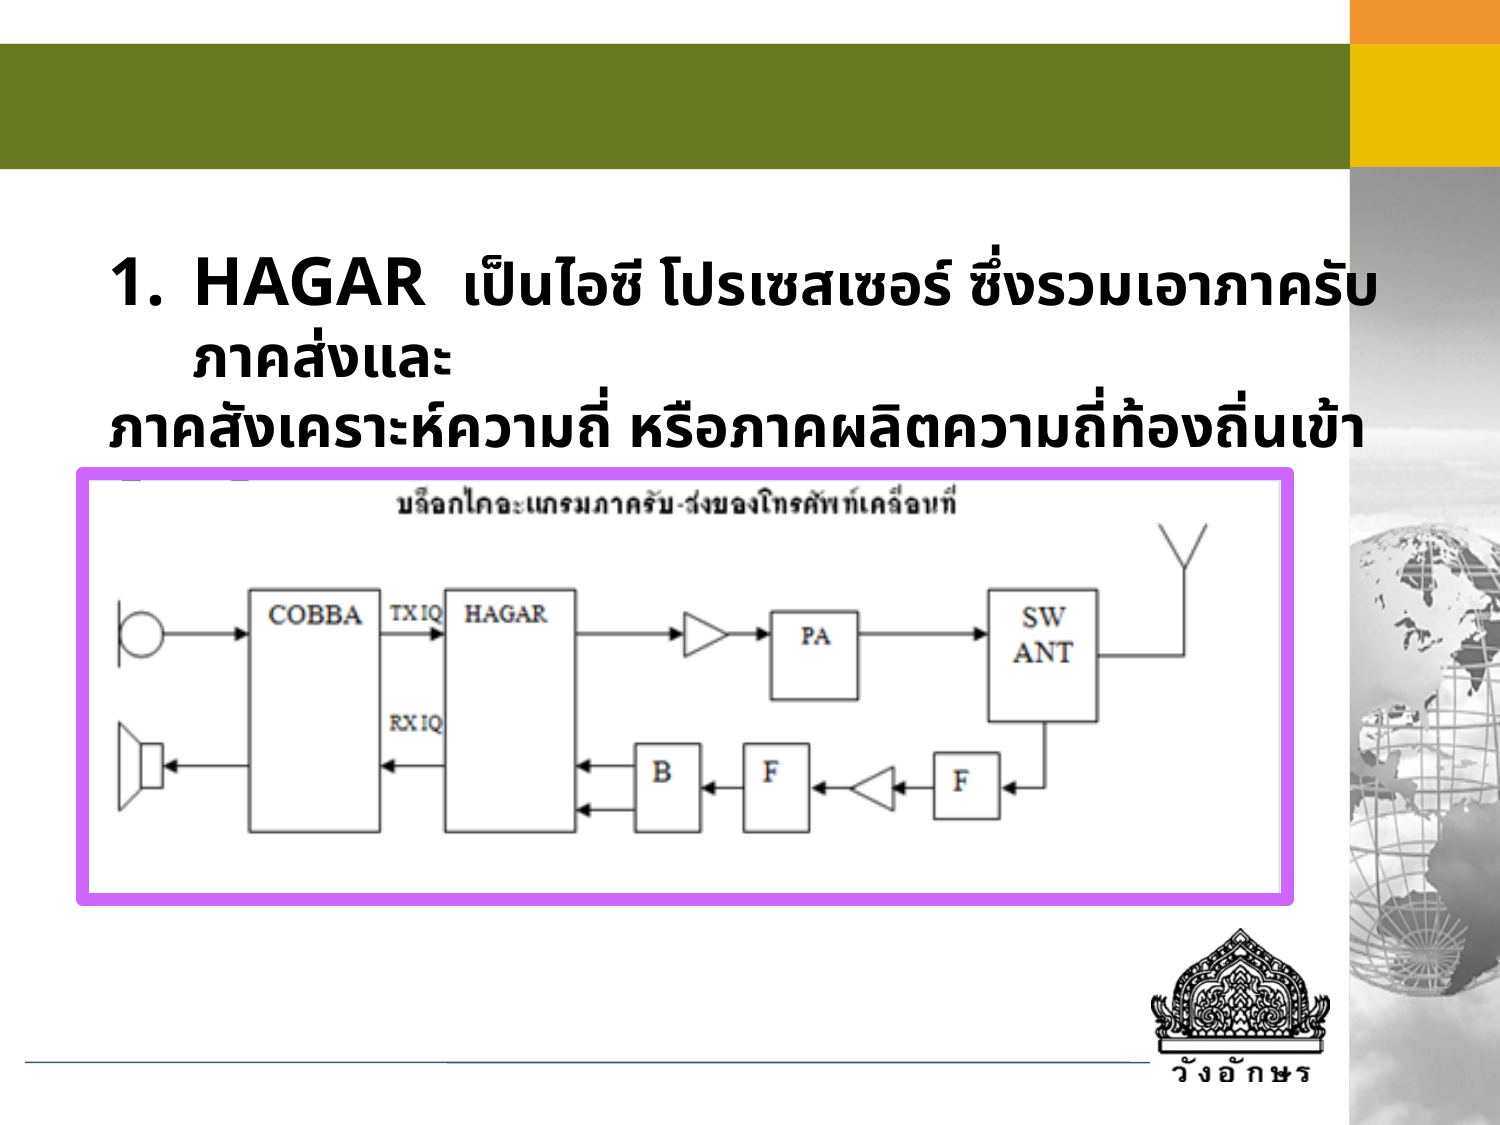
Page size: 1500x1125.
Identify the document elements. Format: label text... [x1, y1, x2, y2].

picture [1349, 167, 1500, 1125]
picture [88, 479, 1282, 894]
picture [1151, 928, 1330, 1082]
text_box HAGAR เป็นไอซี โปรเซสเซอร์ ซึ่งรวมเอาภาครับภาคส่งและ ภาคสังเคราะห์ความถี่ หรือภาคผลิตความถี่ท้องถิ่นเข้าด้วยกัน [93, 231, 1405, 617]
